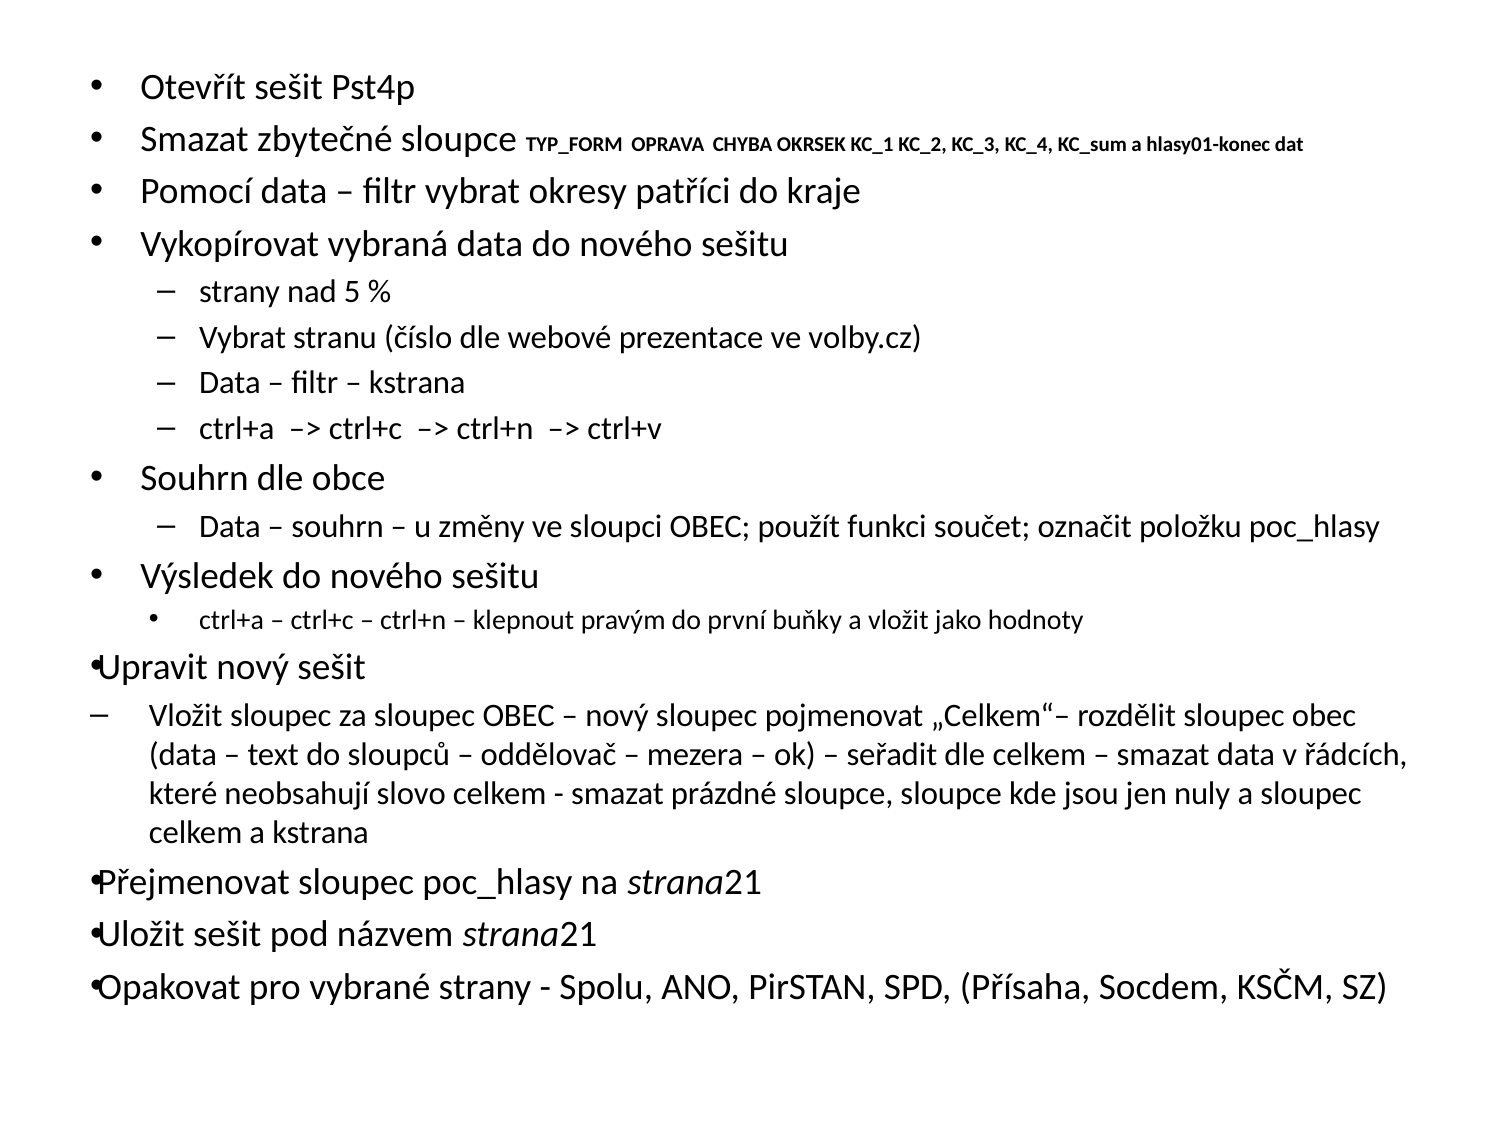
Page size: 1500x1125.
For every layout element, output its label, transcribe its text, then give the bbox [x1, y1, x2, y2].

list Otevřít sešit Pst4p Smazat zbytečné sloupce TYP_FORM OPRAVA CHYBA OKRSEK KC_1 KC_2, KC_3, KC_4, KC_sum a hlasy01-konec dat Pomocí data – filtr vybrat okresy patříci do kraje Vykopírovat vybraná data do nového sešitu strany nad 5 % Vybrat stranu (číslo dle webové prezentace ve volby.cz) Data – filtr – kstrana ctrl+a –> ctrl+c –> ctrl+n –> ctrl+v Souhrn dle obce Data – souhrn – u změny ve sloupci OBEC; použít funkci součet; označit položku poc_hlasy Výsledek do nového sešitu ctrl+a – ctrl+c – ctrl+n – klepnout pravým do první buňky a vložit jako hodnoty Upravit nový sešit Vložit sloupec za sloupec OBEC – nový sloupec pojmenovat „Celkem“– rozdělit sloupec obec (data – text do sloupců – oddělovač – mezera – ok) – seřadit dle celkem – smazat data v řádcích, které neobsahují slovo celkem - smazat prázdné sloupce, sloupce kde jsou jen nuly a sloupec celkem a kstrana Přejmenovat sloupec poc_hlasy na strana21 Uložit sešit pod názvem strana21 Opakovat pro vybrané strany - Spolu, ANO, PirSTAN, SPD, (Přísaha, Socdem, KSČM, SZ) [75, 54, 1425, 1094]
